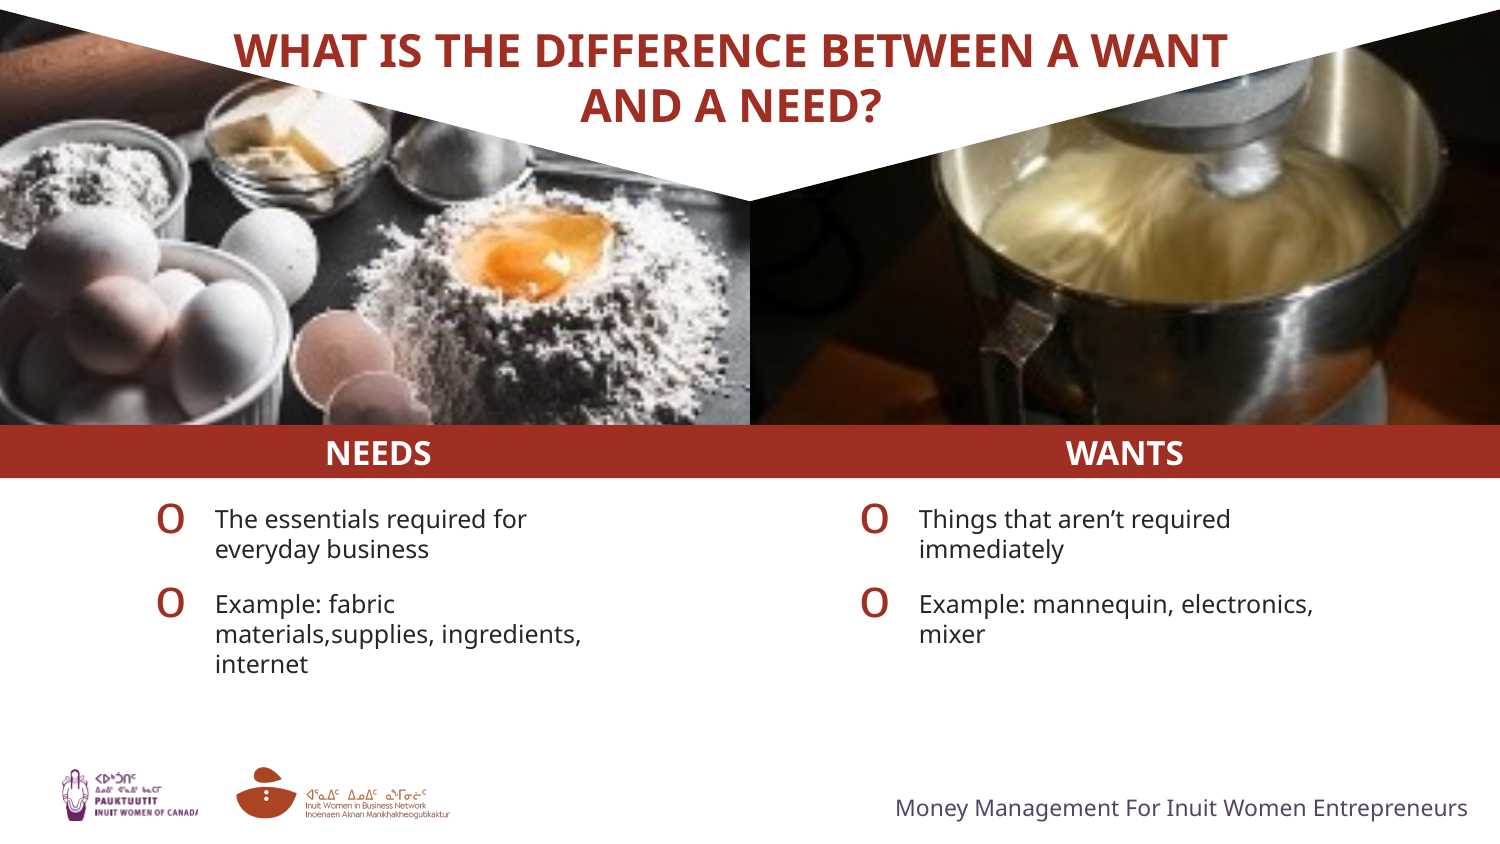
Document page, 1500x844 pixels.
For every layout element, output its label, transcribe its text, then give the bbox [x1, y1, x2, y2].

text_box WANTS [754, 437, 1500, 479]
text_box The essentials required for everyday business Example: fabric materials,supplies, ingredients, internet [125, 496, 625, 686]
text_box Things that aren’t required immediately Example: mannequin, electronics, mixer [828, 496, 1392, 656]
picture [0, 9, 1500, 431]
text_box NEEDS [3, 439, 754, 479]
text_box [0, 438, 1500, 480]
